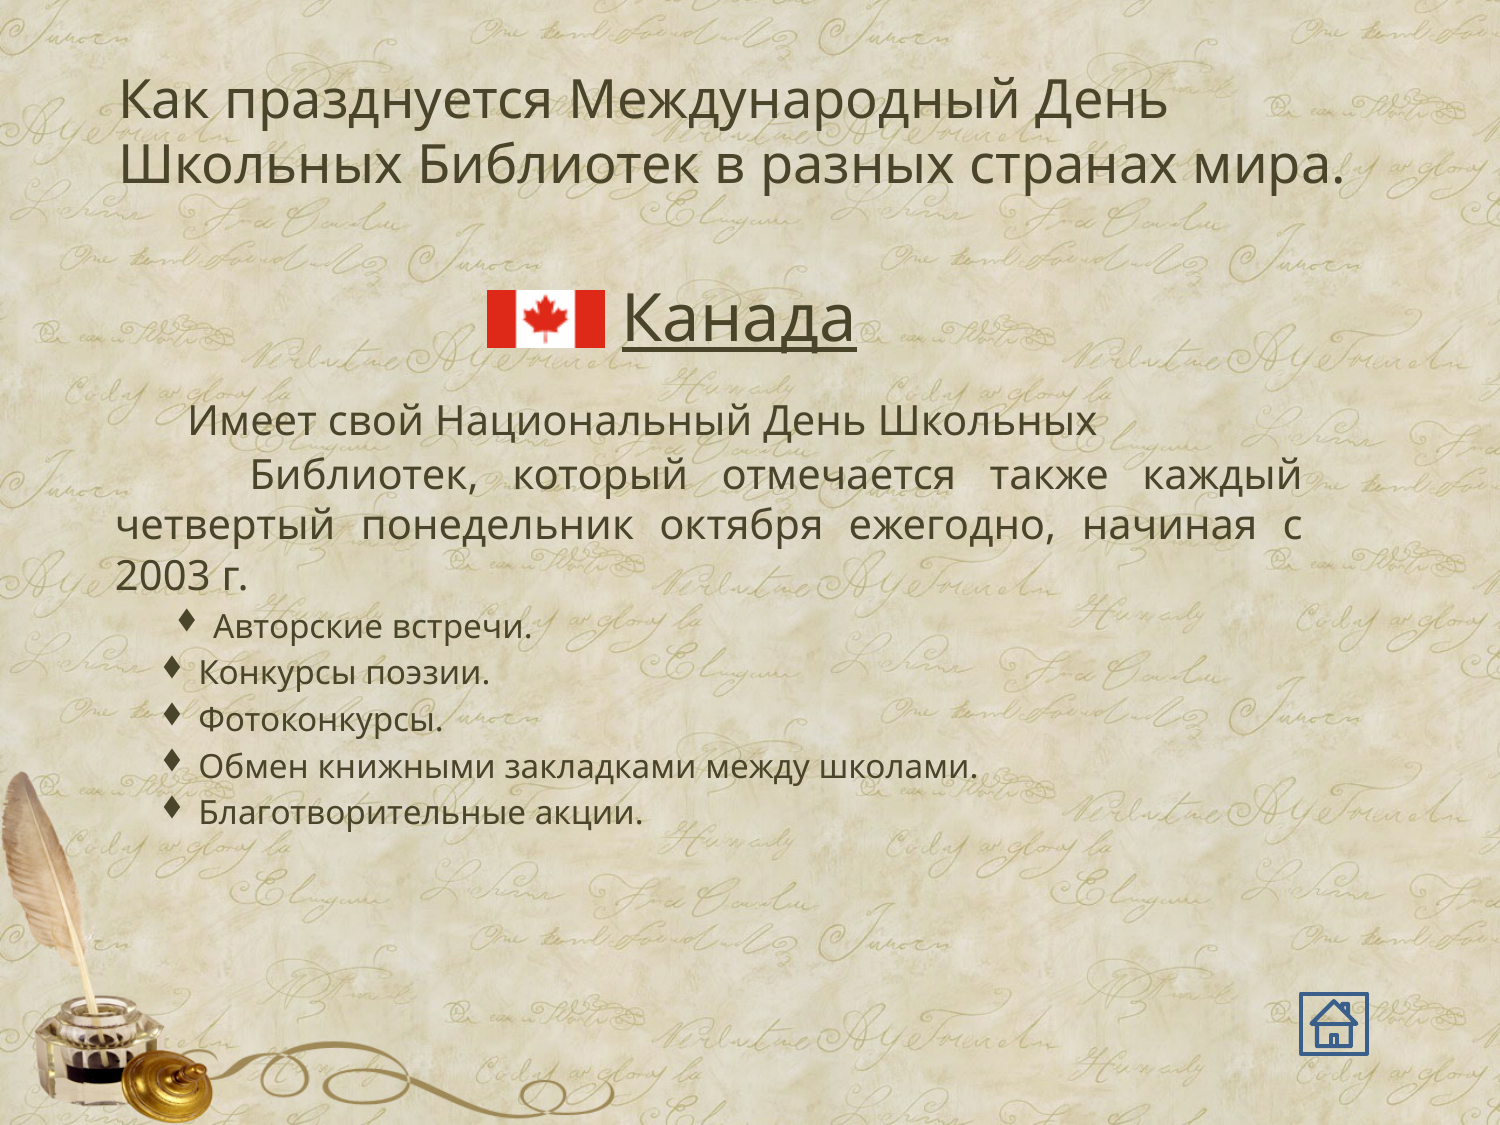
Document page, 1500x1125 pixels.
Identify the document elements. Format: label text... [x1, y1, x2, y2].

picture [0, 0, 1500, 1125]
text_box Как празднуется Международный День Школьных Библиотек в разных странах мира. [103, 35, 1416, 223]
list Канада Имеет свой Национальный День Школьных Библиотек, который отмечается также каждый четвертый понедельник октября ежегодно, начиная с 2003 г. Авторские встречи. Конкурсы поэзии. Фотоконкурсы. Обмен книжными закладками между школами. Благотворительные акции. [84, 267, 1319, 881]
text_box [1299, 992, 1369, 1056]
